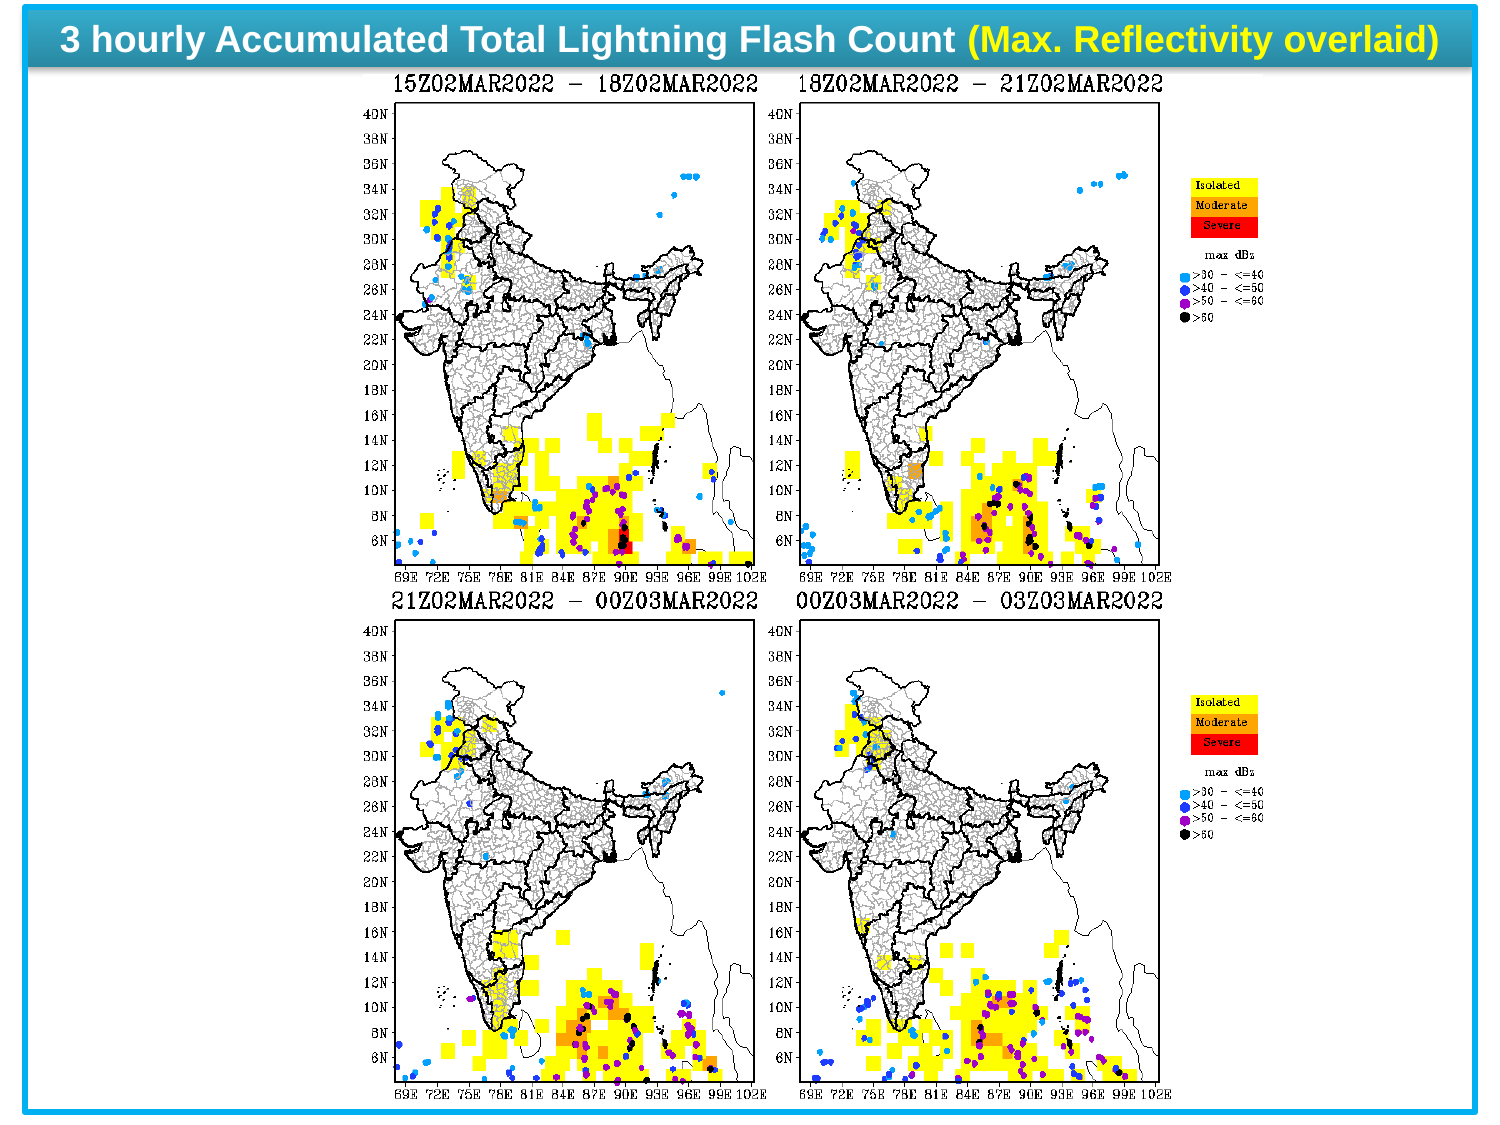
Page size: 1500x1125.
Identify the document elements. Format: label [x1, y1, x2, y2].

picture [363, 74, 1263, 1100]
text_box [23, 5, 1477, 1114]
